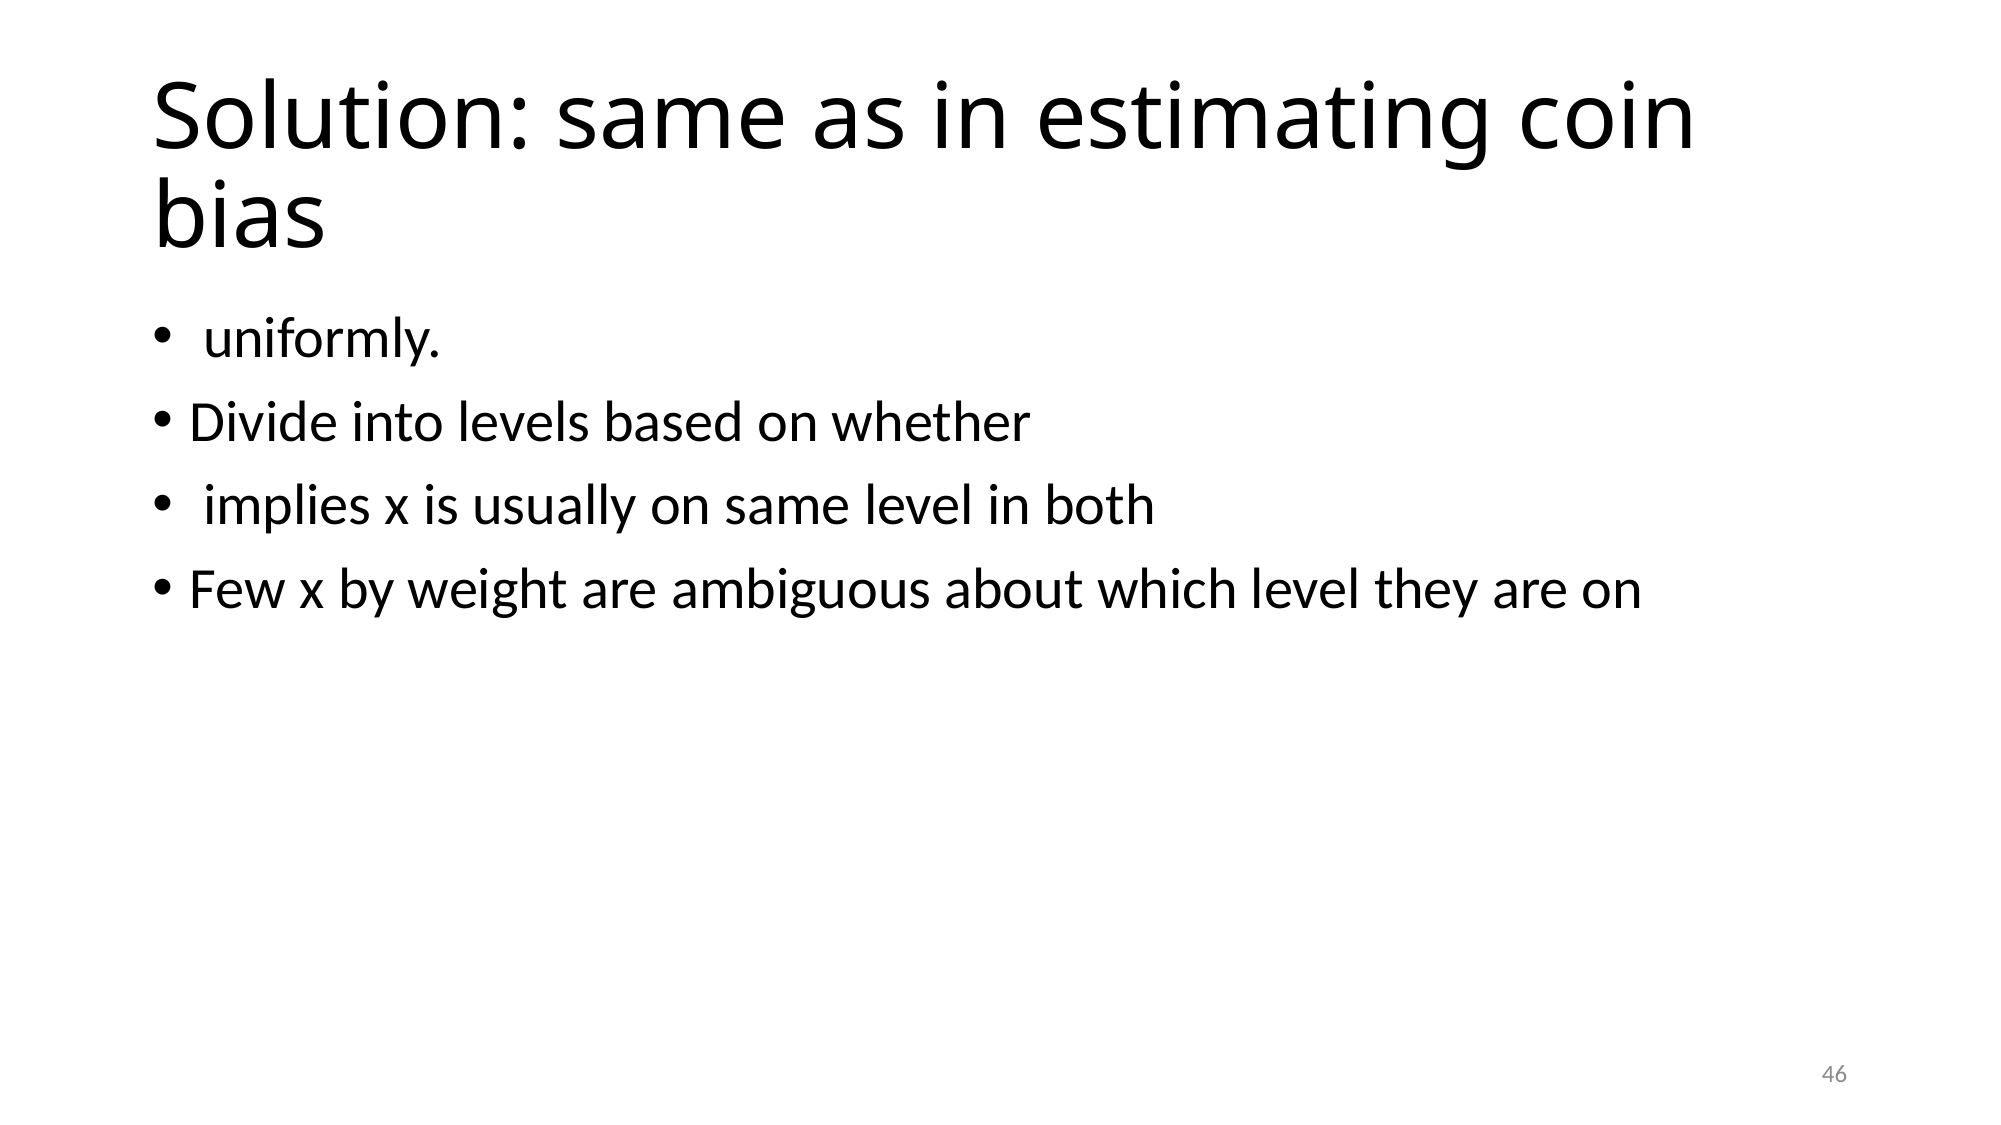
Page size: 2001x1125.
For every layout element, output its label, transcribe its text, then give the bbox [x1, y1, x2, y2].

slide_number 46 [1412, 1042, 1863, 1103]
title Solution: same as in estimating coin bias [137, 59, 1863, 278]
